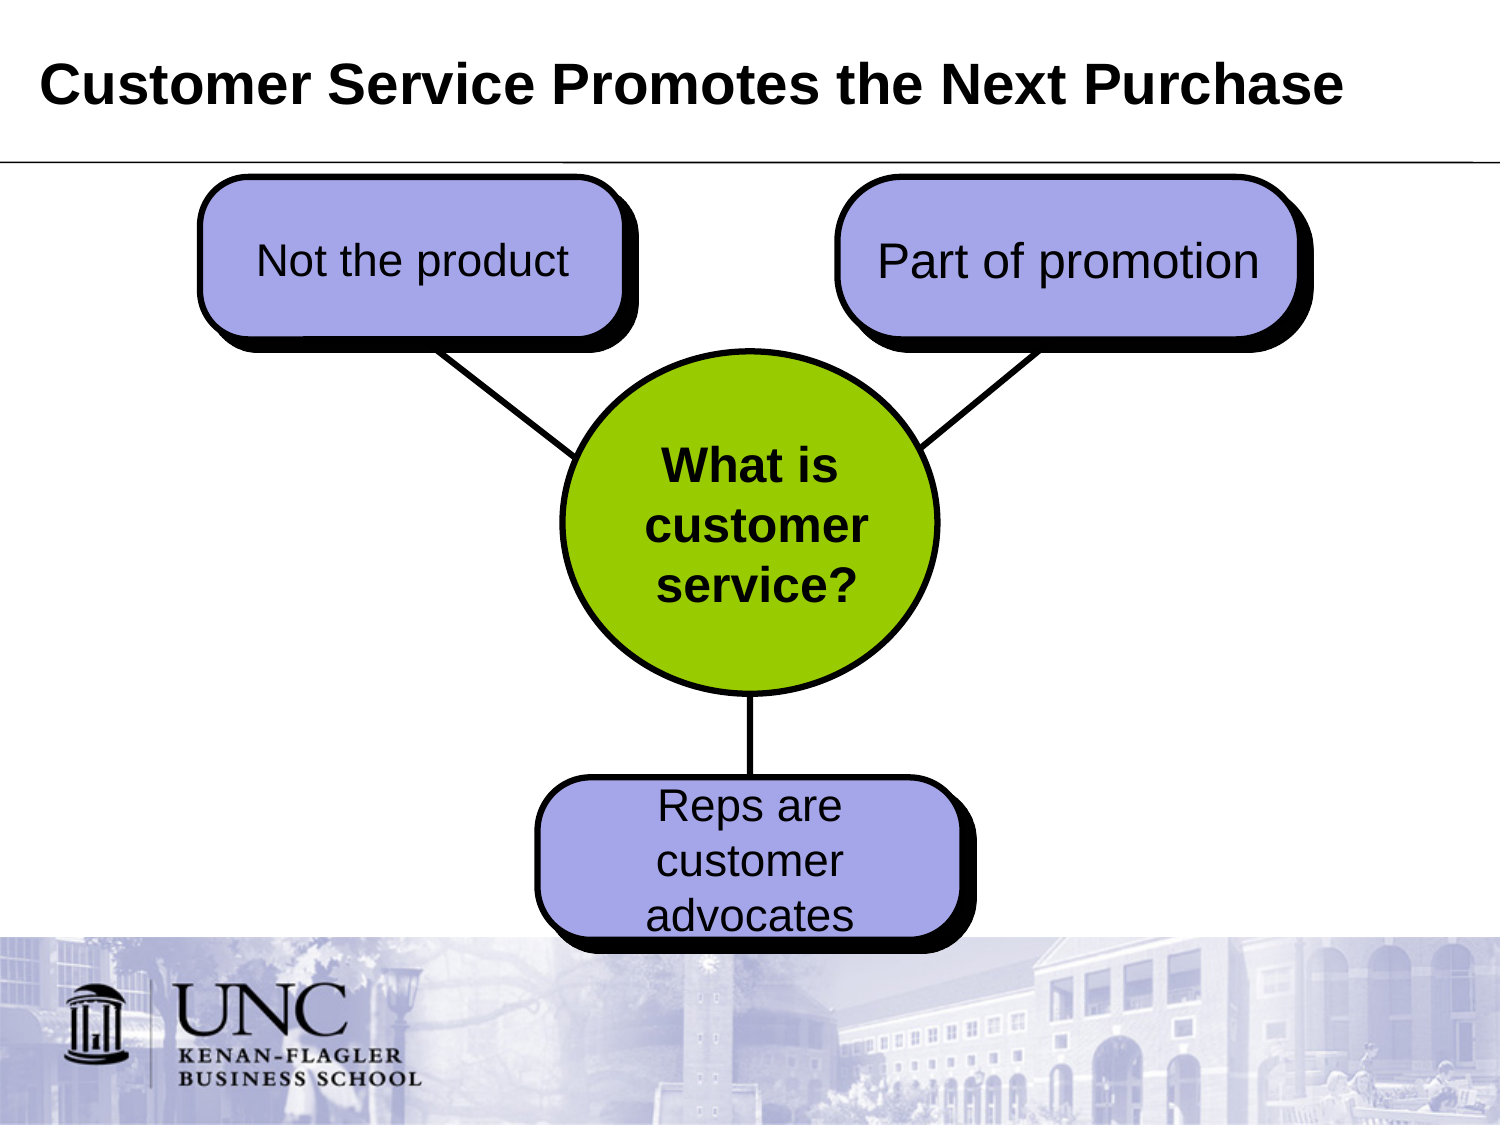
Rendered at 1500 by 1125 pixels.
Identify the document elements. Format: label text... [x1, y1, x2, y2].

text_box Part of promotion [837, 176, 1300, 340]
title Customer Service Promotes the Next Purchase [24, 12, 1476, 151]
picture [0, 937, 1500, 1125]
text_box Not the product [200, 176, 626, 340]
text_box What is customer service? [562, 351, 938, 694]
text_box Reps are customer advocates [537, 777, 963, 940]
